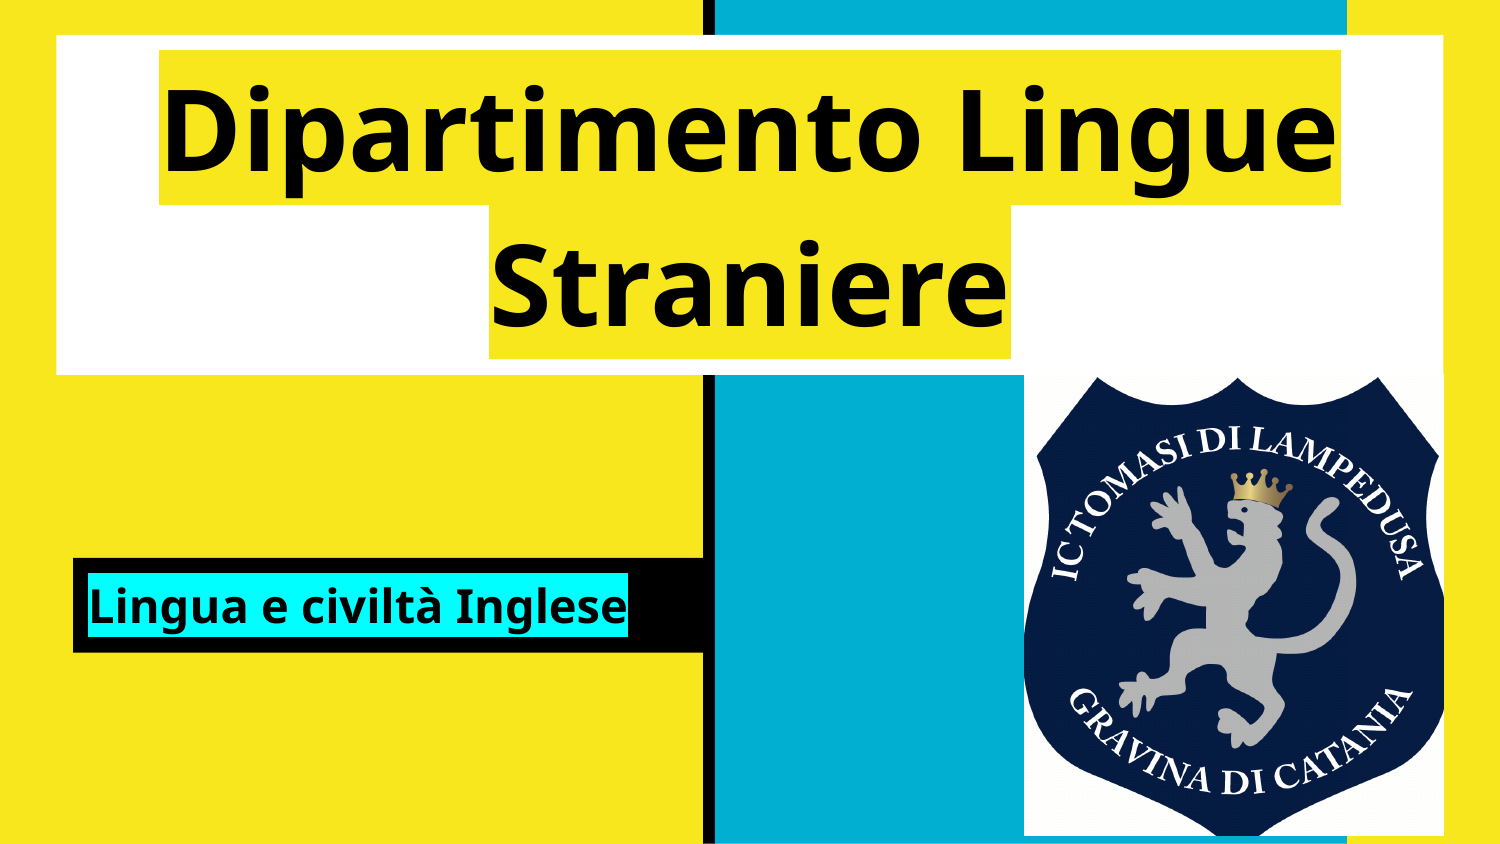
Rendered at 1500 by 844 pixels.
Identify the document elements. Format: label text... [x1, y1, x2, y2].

picture [1023, 374, 1444, 836]
title Dipartimento Lingue Straniere [56, 34, 1444, 375]
subtitle Lingua e civiltà Inglese [73, 557, 710, 653]
